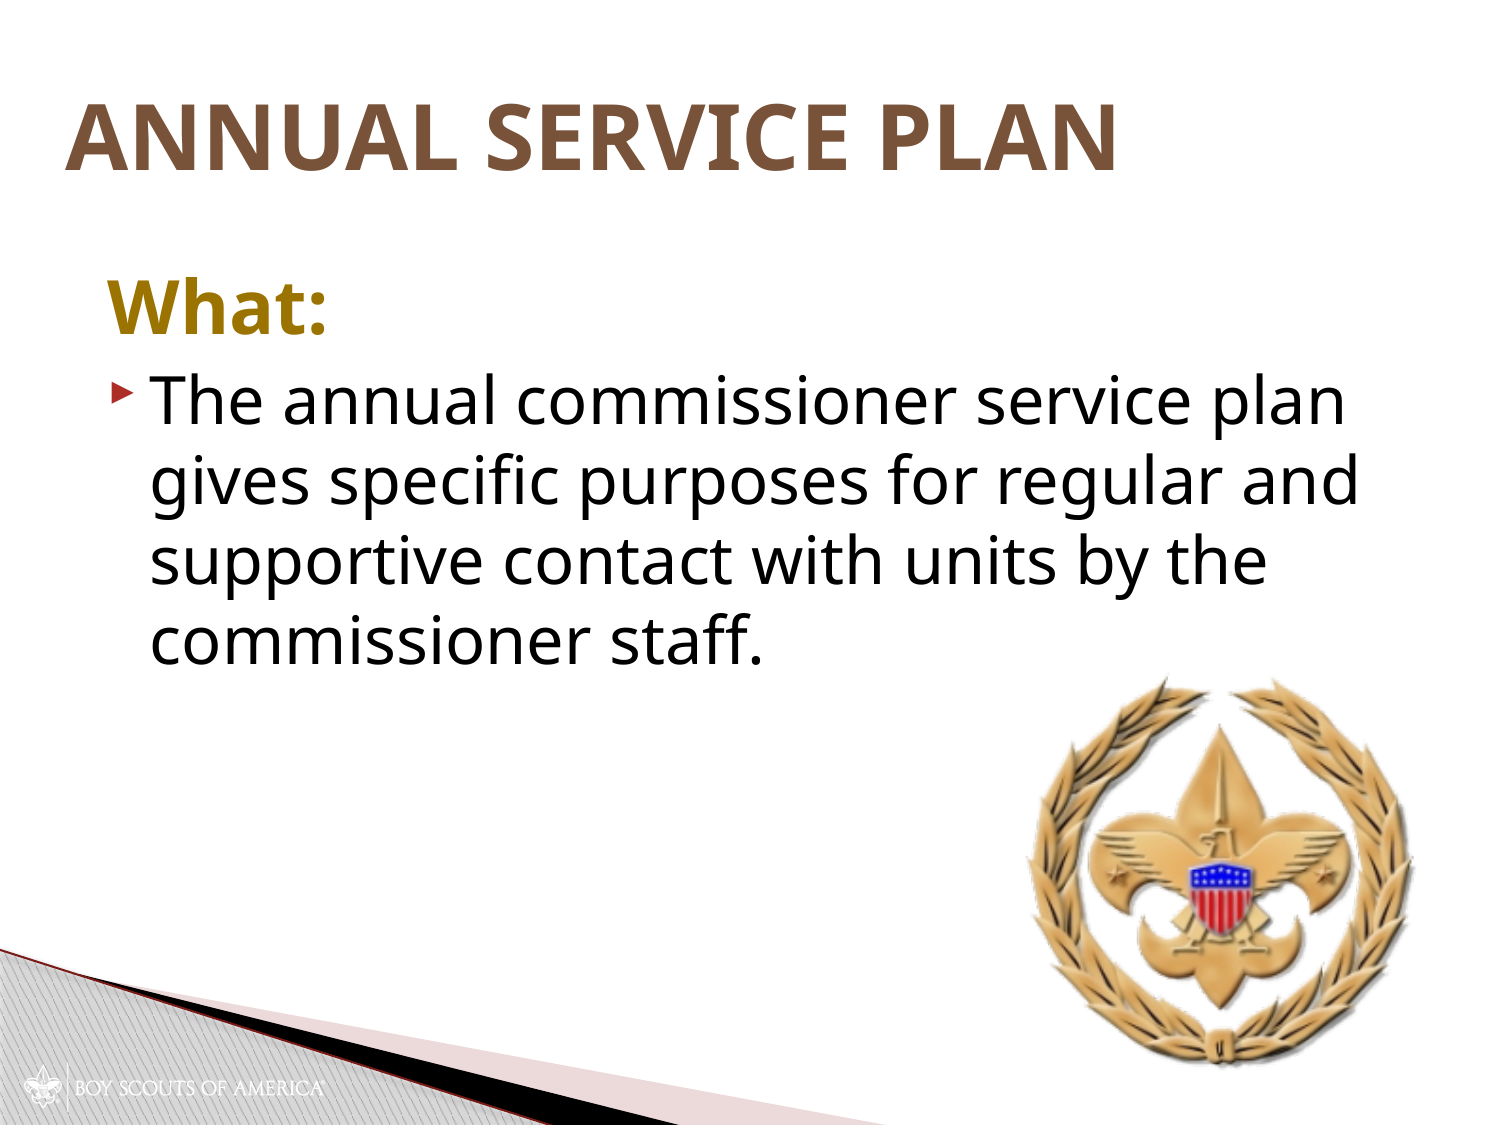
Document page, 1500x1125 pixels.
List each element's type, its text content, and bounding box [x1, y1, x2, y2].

list What: The annual commissioner service plan gives specific purposes for regular and supportive contact with units by the commissioner staff. [74, 251, 1401, 995]
picture [24, 1062, 325, 1112]
picture [1013, 662, 1426, 1078]
title Annual Service Plan [50, 12, 1400, 255]
